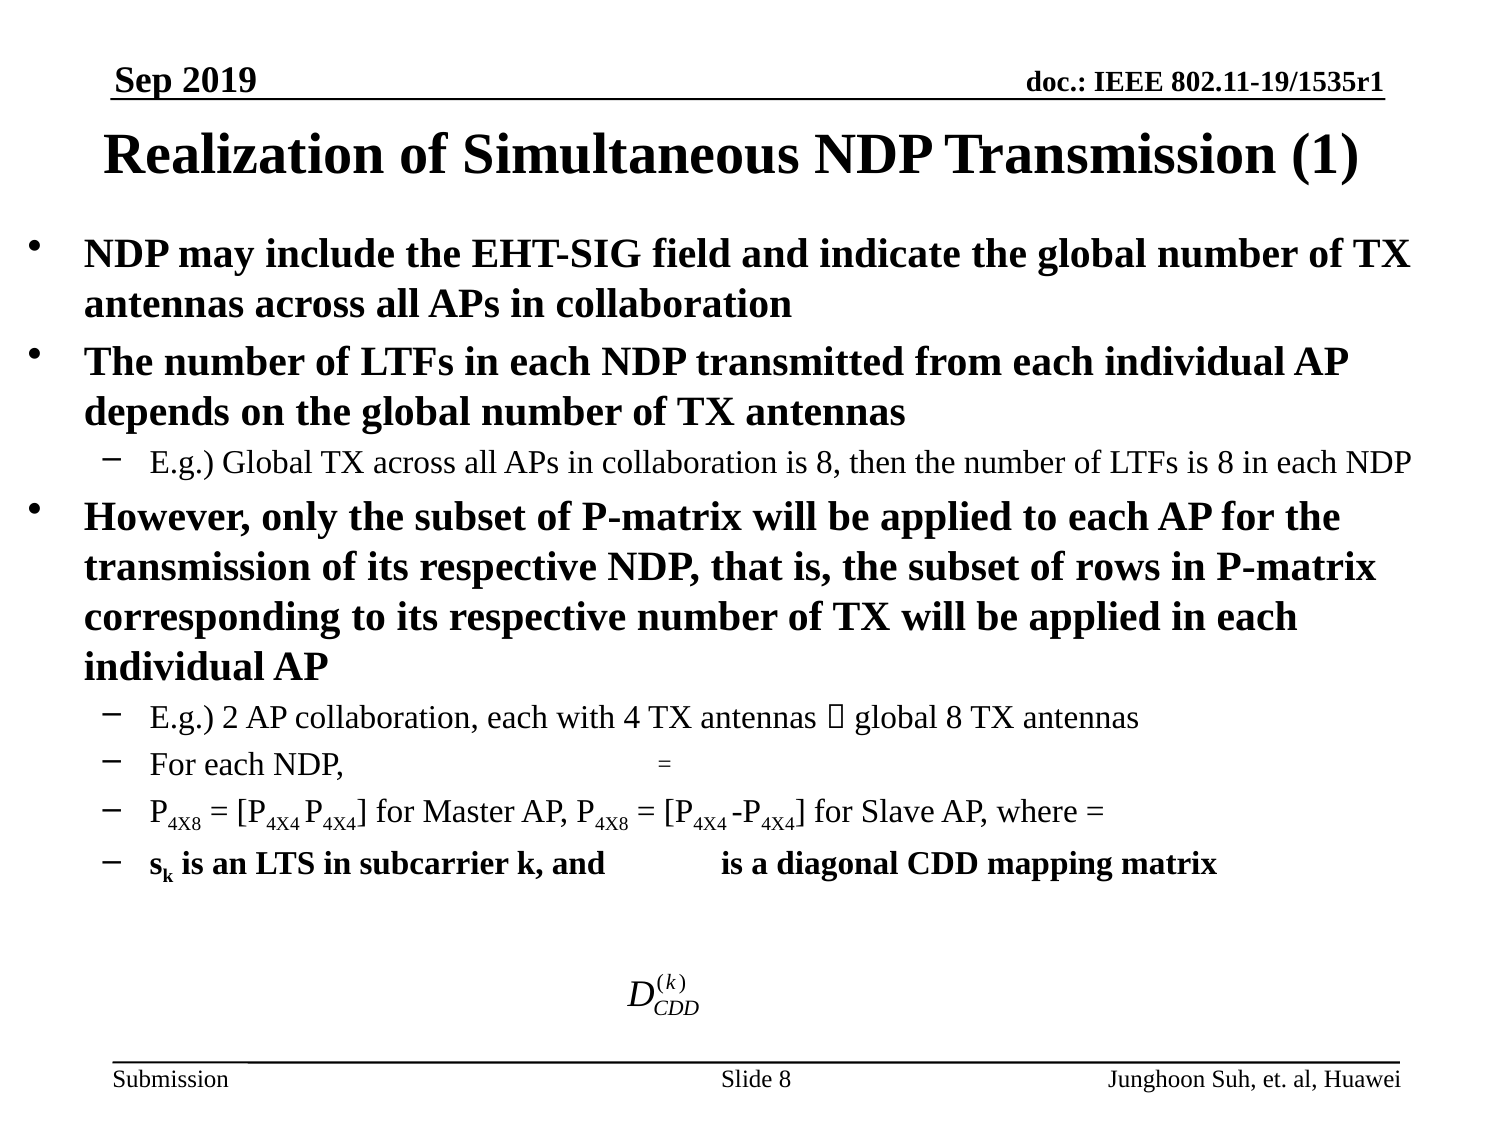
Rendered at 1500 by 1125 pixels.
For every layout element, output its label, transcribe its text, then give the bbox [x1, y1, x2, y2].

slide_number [114, 54, 265, 101]
footer Junghoon Suh, et. al, Huawei [1104, 1061, 1402, 1093]
title Realization of Simultaneous NDP Transmission (1) [62, 112, 1402, 188]
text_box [620, 965, 709, 1026]
slide_number Slide 8 [712, 1061, 800, 1093]
